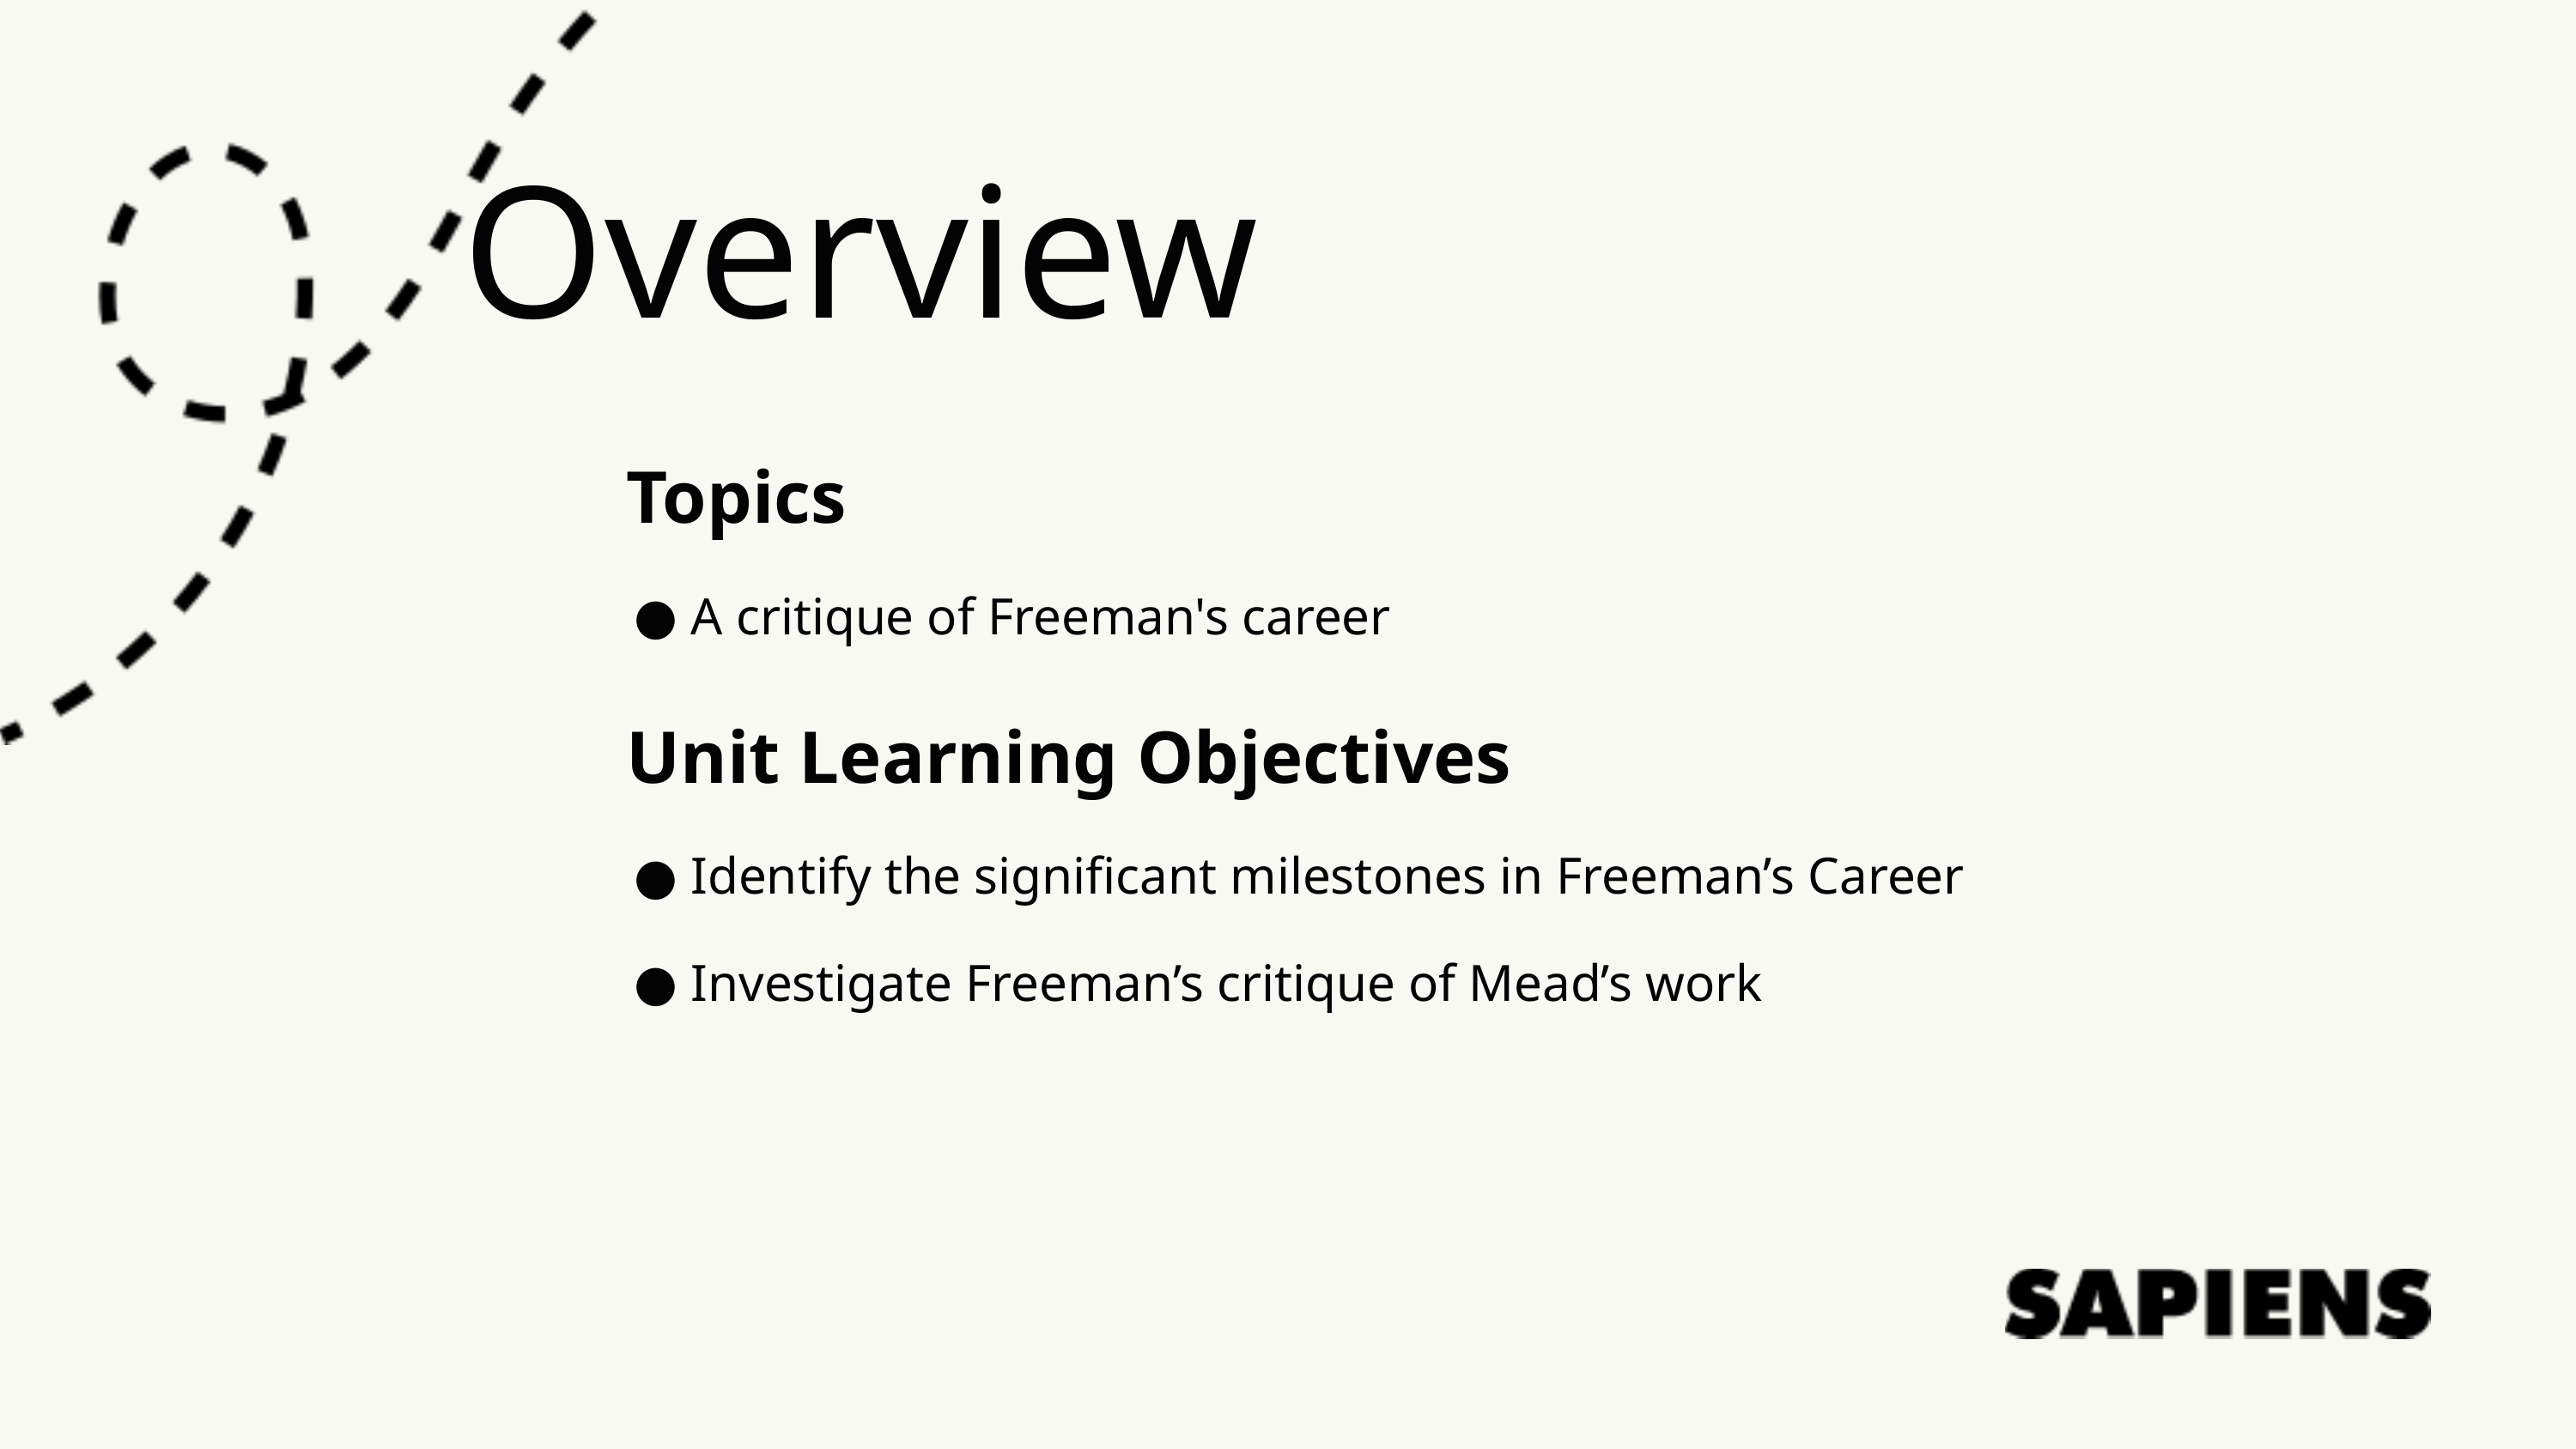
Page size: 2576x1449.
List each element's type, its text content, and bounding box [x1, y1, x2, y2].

text_box Topics A critique of Freeman's career Unit Learning Objectives Identify the significant milestones in Freeman’s Career Investigate Freeman’s critique of Mead’s work [626, 385, 2159, 1053]
text_box [2004, 1269, 2432, 1339]
text_box [0, 0, 1153, 745]
text_box Overview [462, 133, 1862, 355]
